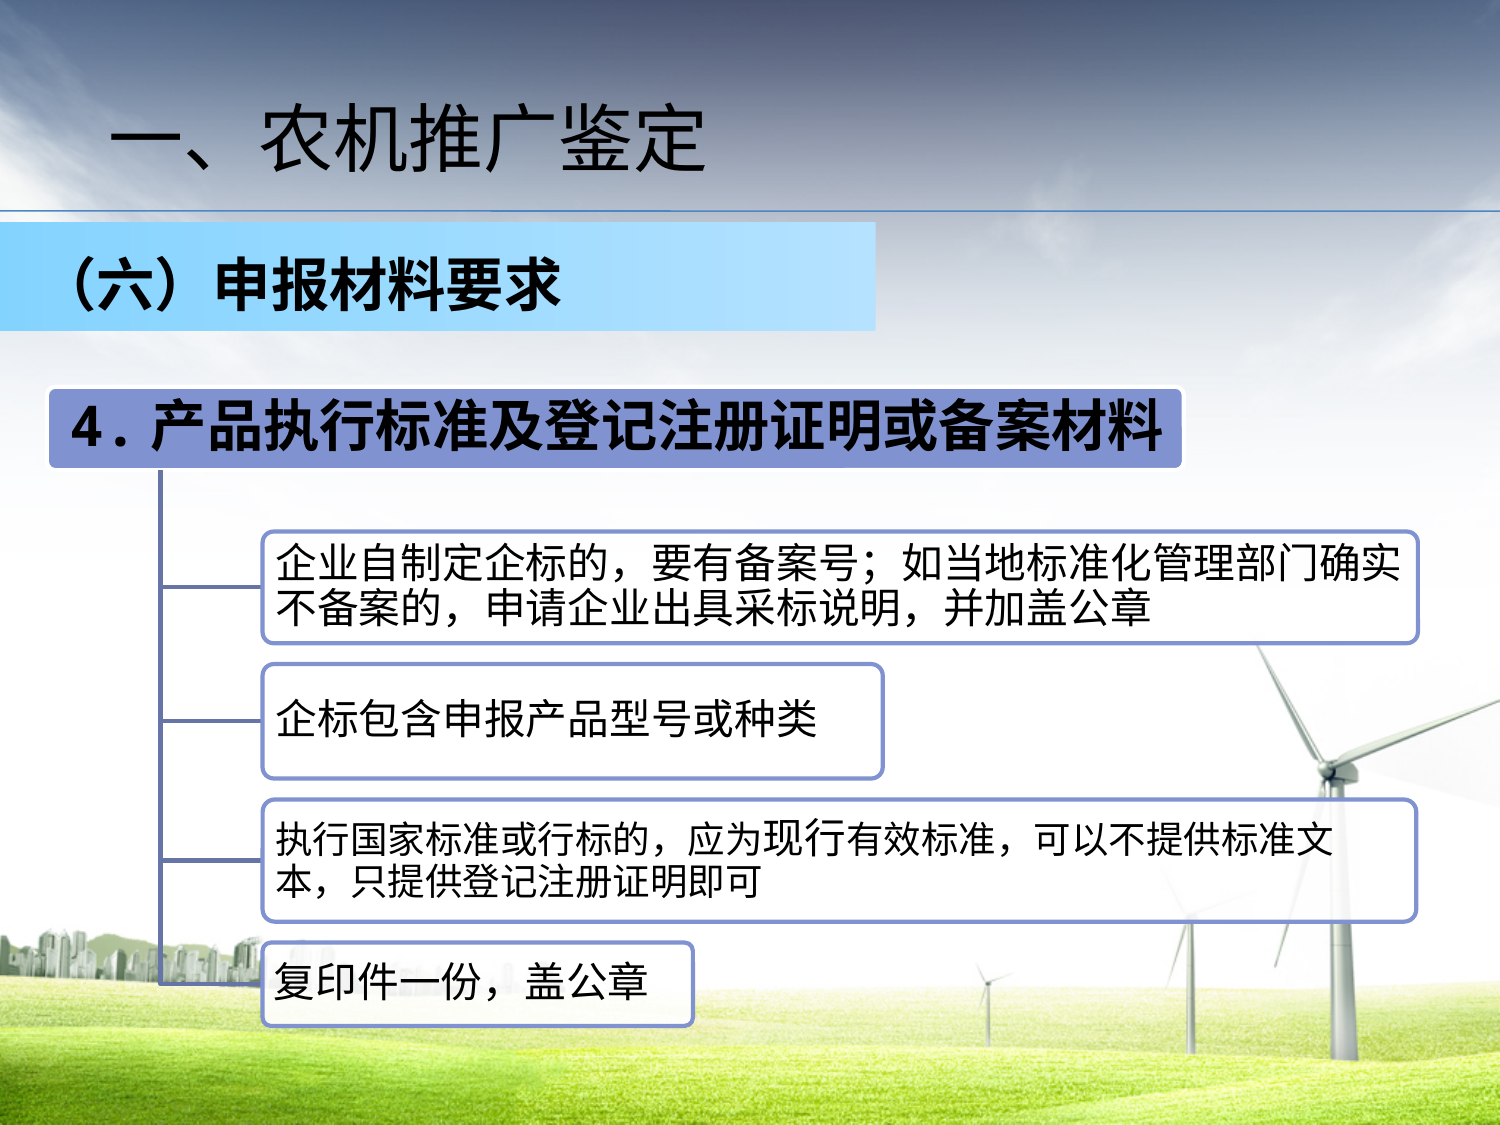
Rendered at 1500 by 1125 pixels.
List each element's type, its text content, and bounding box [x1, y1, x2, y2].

text_box 一、农机推广鉴定 [0, 70, 1339, 203]
picture [0, 0, 1500, 210]
text_box [0, 222, 876, 331]
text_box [34, 351, 1419, 1102]
picture [0, 212, 1500, 1125]
text_box （六）申报材料要求 [23, 240, 821, 326]
